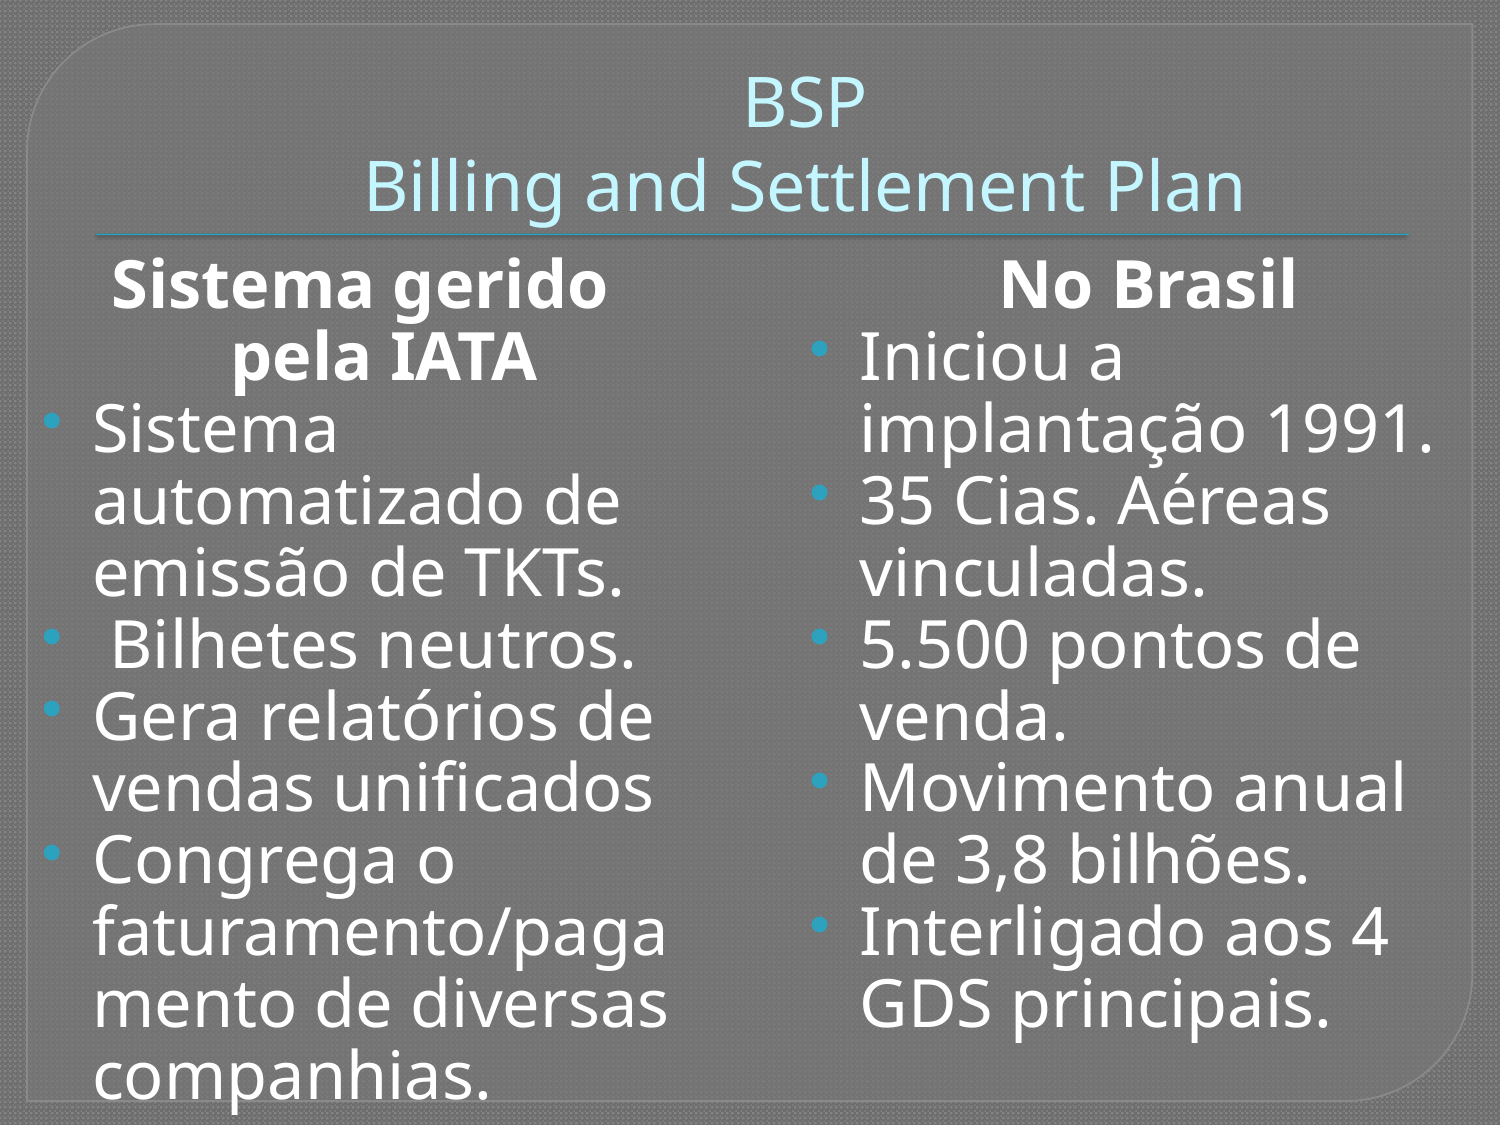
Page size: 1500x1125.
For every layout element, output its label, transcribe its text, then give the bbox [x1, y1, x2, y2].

title BSP Billing and Settlement Plan [178, 45, 1425, 233]
list No Brasil Iniciou a implantação 1991. 35 Cias. Aéreas vinculadas. 5.500 pontos de venda. Movimento anual de 3,8 bilhões. Interligado aos 4 GDS principais. [797, 243, 1500, 919]
list Sistema gerido pela IATA Sistema automatizado de emissão de TKTs. Bilhetes neutros. Gera relatórios de vendas unificados Congrega o faturamento/pagamento de diversas companhias. [29, 243, 692, 987]
